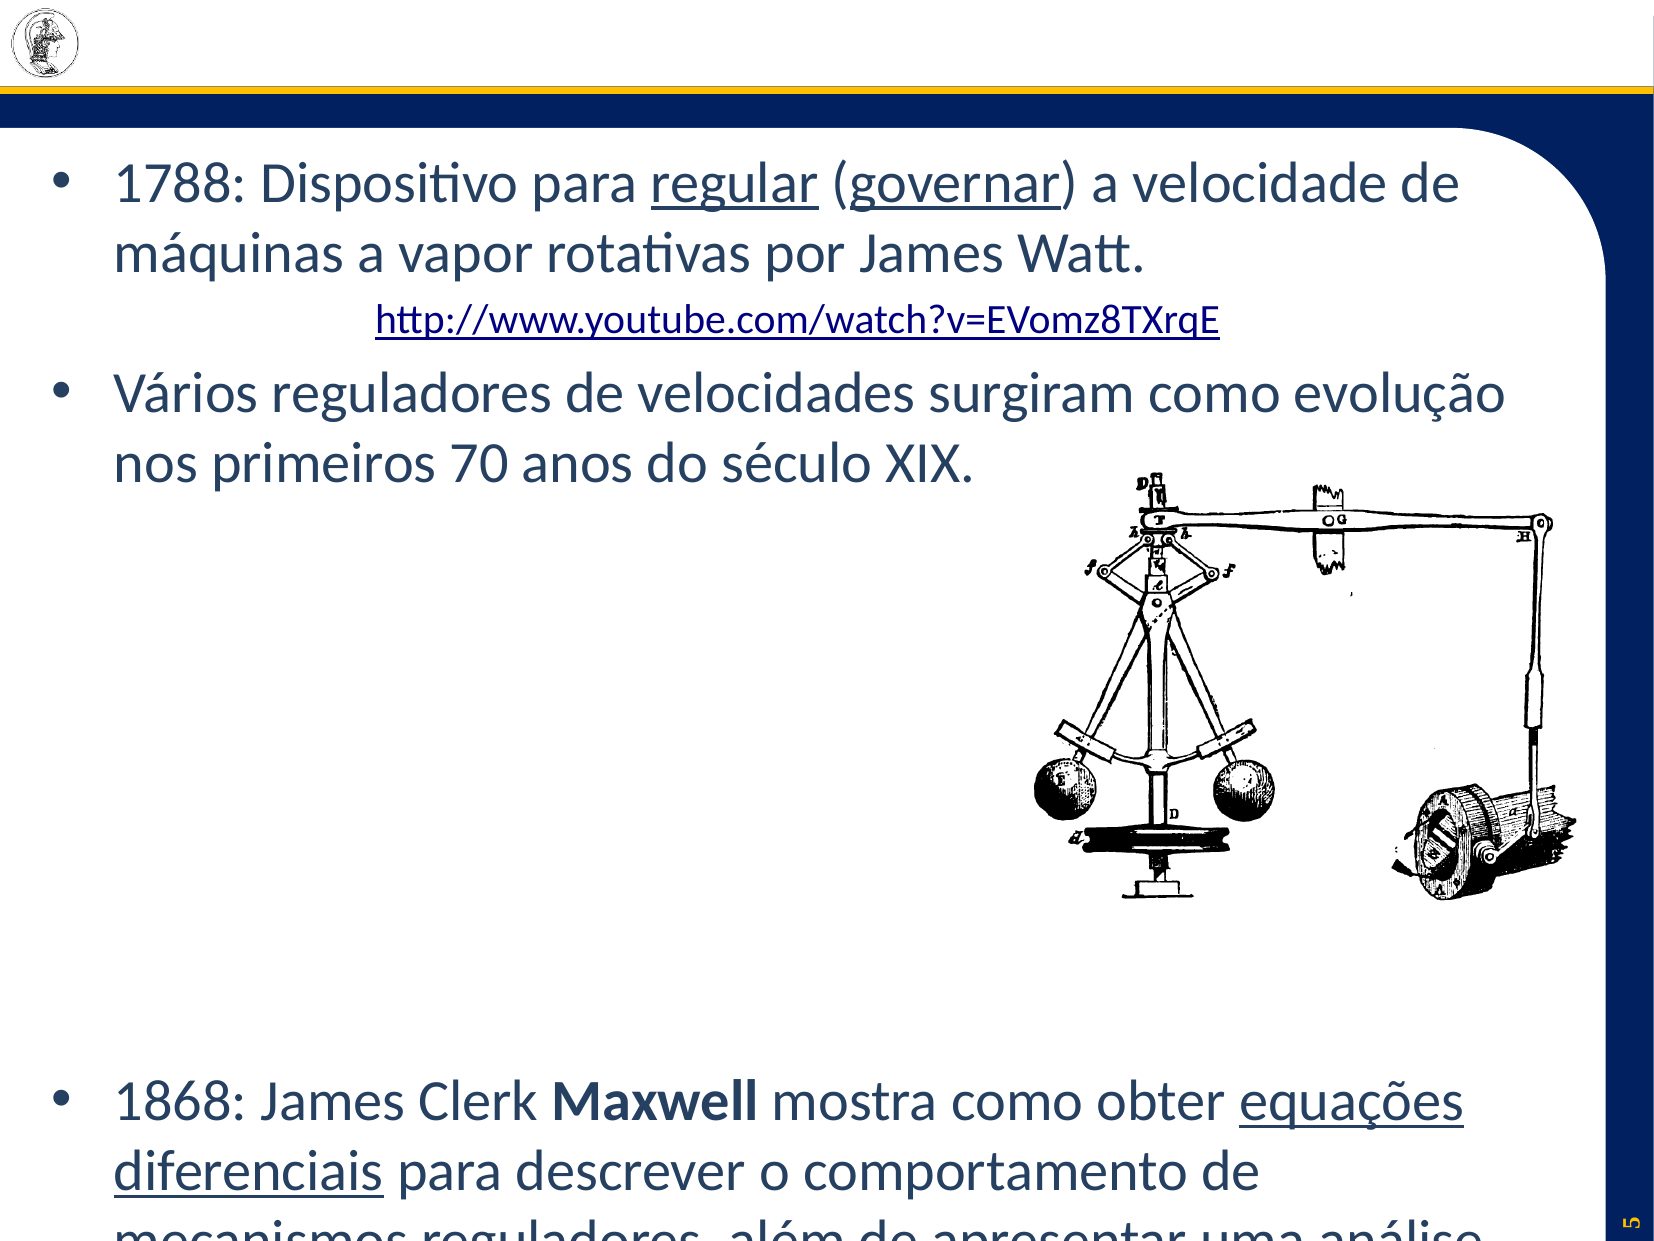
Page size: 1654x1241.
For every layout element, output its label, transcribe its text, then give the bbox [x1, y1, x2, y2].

picture [1022, 464, 1583, 904]
picture [11, 8, 79, 78]
list 1788: Dispositivo para regular (governar) a velocidade de máquinas a vapor rotativas por James Watt. http://www.youtube.com/watch?v=EVomz8TXrqE Vários reguladores de velocidades surgiram como evolução nos primeiros 70 anos do século XIX. 1868: James Clerk Maxwell mostra como obter equações diferenciais para descrever o comportamento de mecanismos reguladores, além de apresentar uma análise teórica de estabilidade (artigo: “On Governor”). [35, 135, 1561, 1199]
